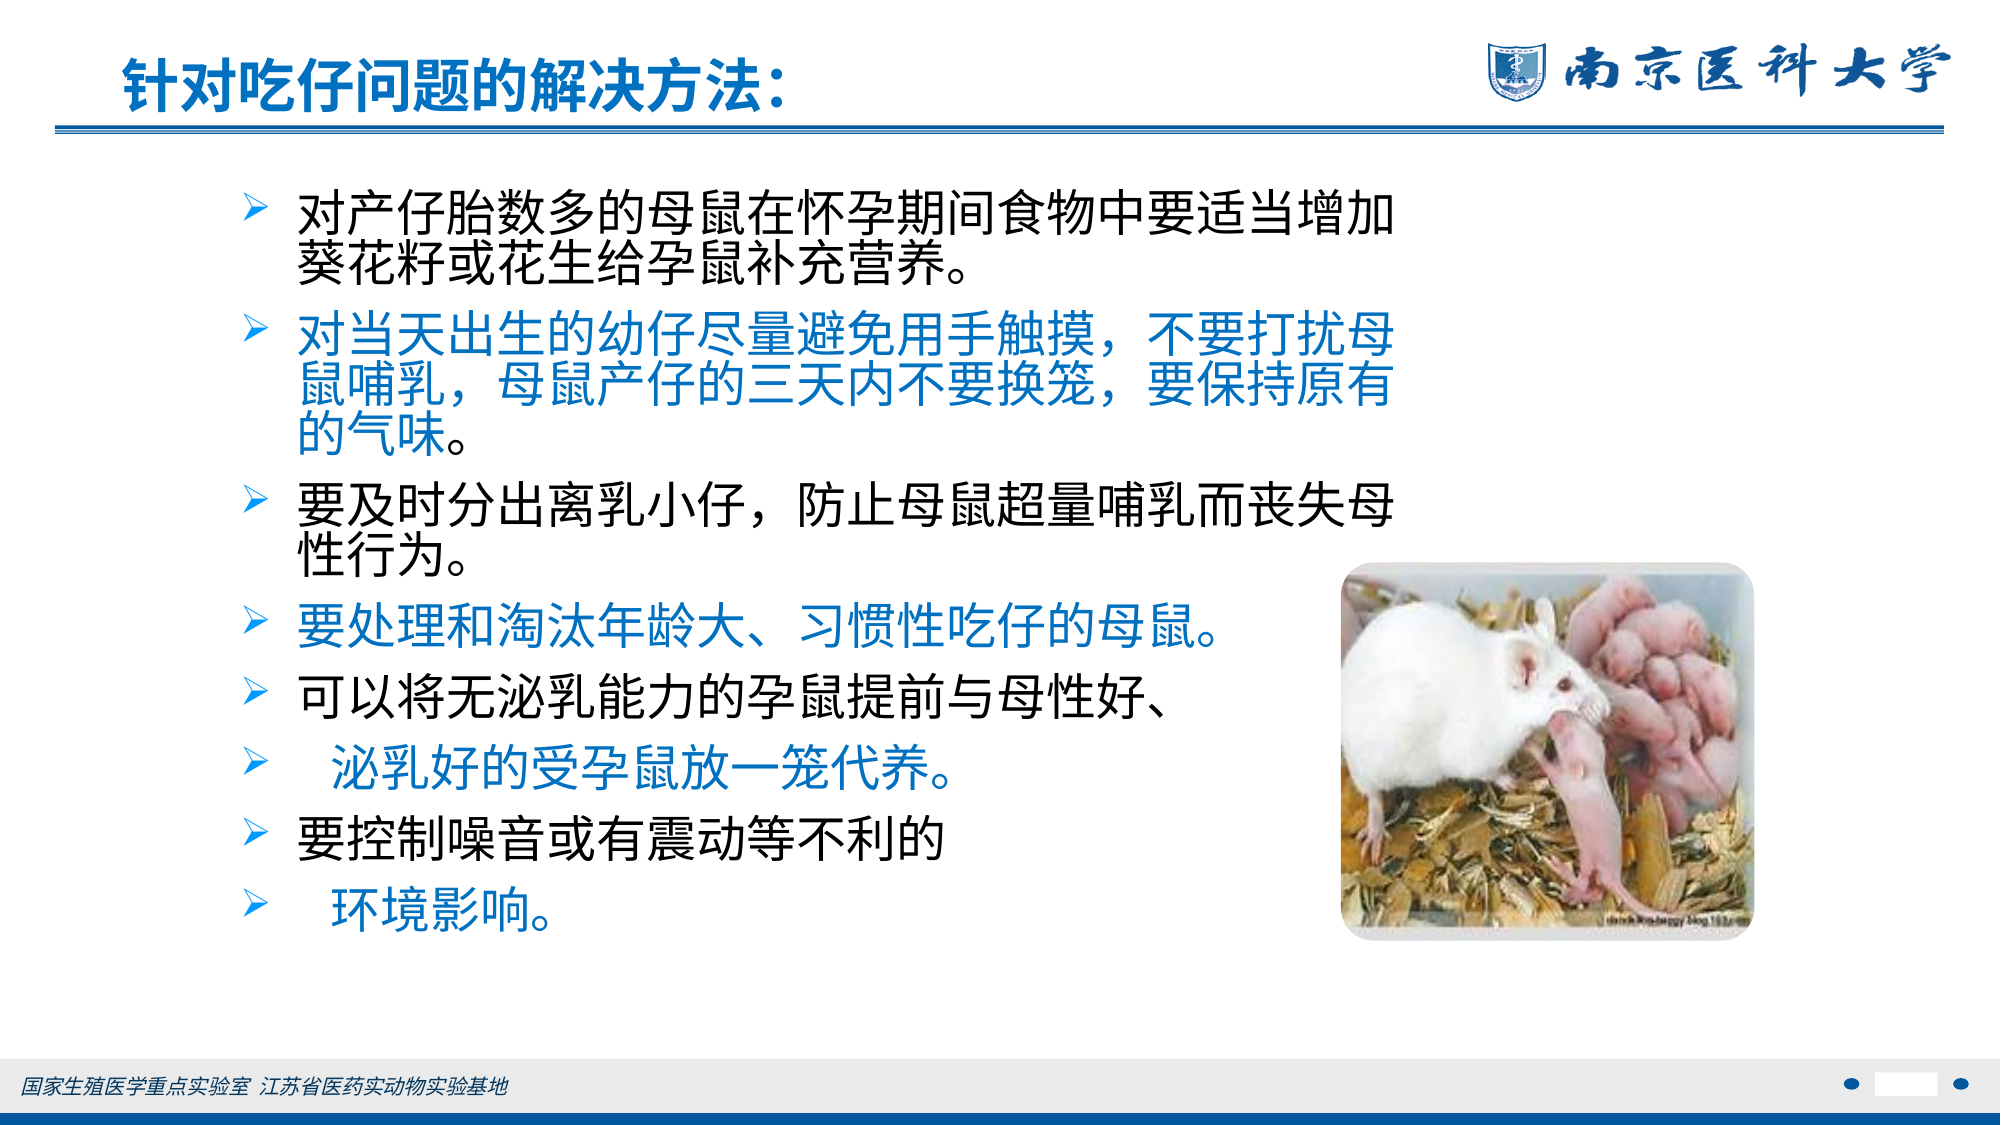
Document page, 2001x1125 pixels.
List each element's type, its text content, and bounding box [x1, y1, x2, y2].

picture [1340, 562, 1755, 941]
picture [1565, 43, 1952, 97]
list 对产仔胎数多的母鼠在怀孕期间食物中要适当增加葵花籽或花生给孕鼠补充营养。 对当天出生的幼仔尽量避免用手触摸，不要打扰母鼠哺乳，母鼠产仔的三天内不要换笼，要保持原有的气味。 要及时分出离乳小仔，防止母鼠超量哺乳而丧失母性行为。 要处理和淘汰年龄大、习惯性吃仔的母鼠。 可以将无泌乳能力的孕鼠提前与母性好、 泌乳好的受孕鼠放一笼代养。 要控制噪音或有震动等不利的 环境影响。 [225, 184, 1422, 933]
picture [1488, 43, 1546, 102]
text_box 针对吃仔问题的解决方法： [106, 41, 836, 127]
